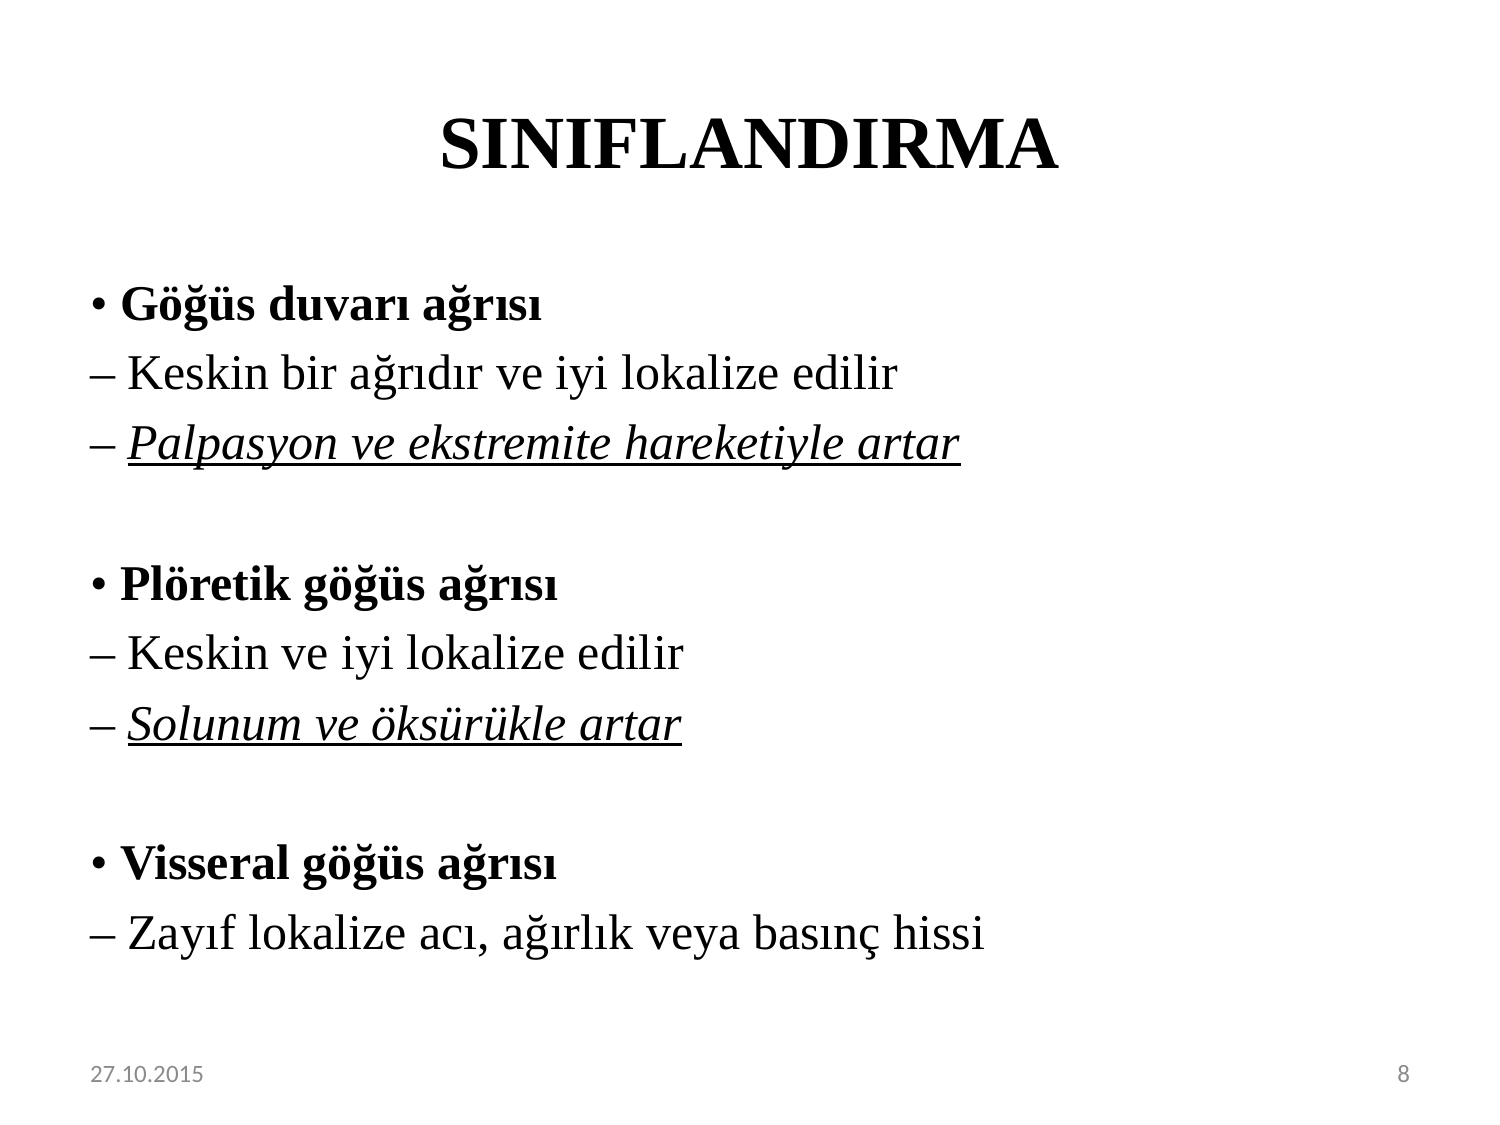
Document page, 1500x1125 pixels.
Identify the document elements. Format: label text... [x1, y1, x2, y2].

list • Göğüs duvarı ağrısı – Keskin bir ağrıdır ve iyi lokalize edilir – Palpasyon ve ekstremite hareketiyle artar • Plöretik göğüs ağrısı – Keskin ve iyi lokalize edilir – Solunum ve öksürükle artar • Visseral göğüs ağrısı – Zayıf lokalize acı, ağırlık veya basınç hissi [75, 262, 1425, 1005]
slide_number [75, 1042, 425, 1103]
slide_number 8 [1074, 1042, 1425, 1103]
title SINIFLANDIRMA [75, 45, 1425, 233]
